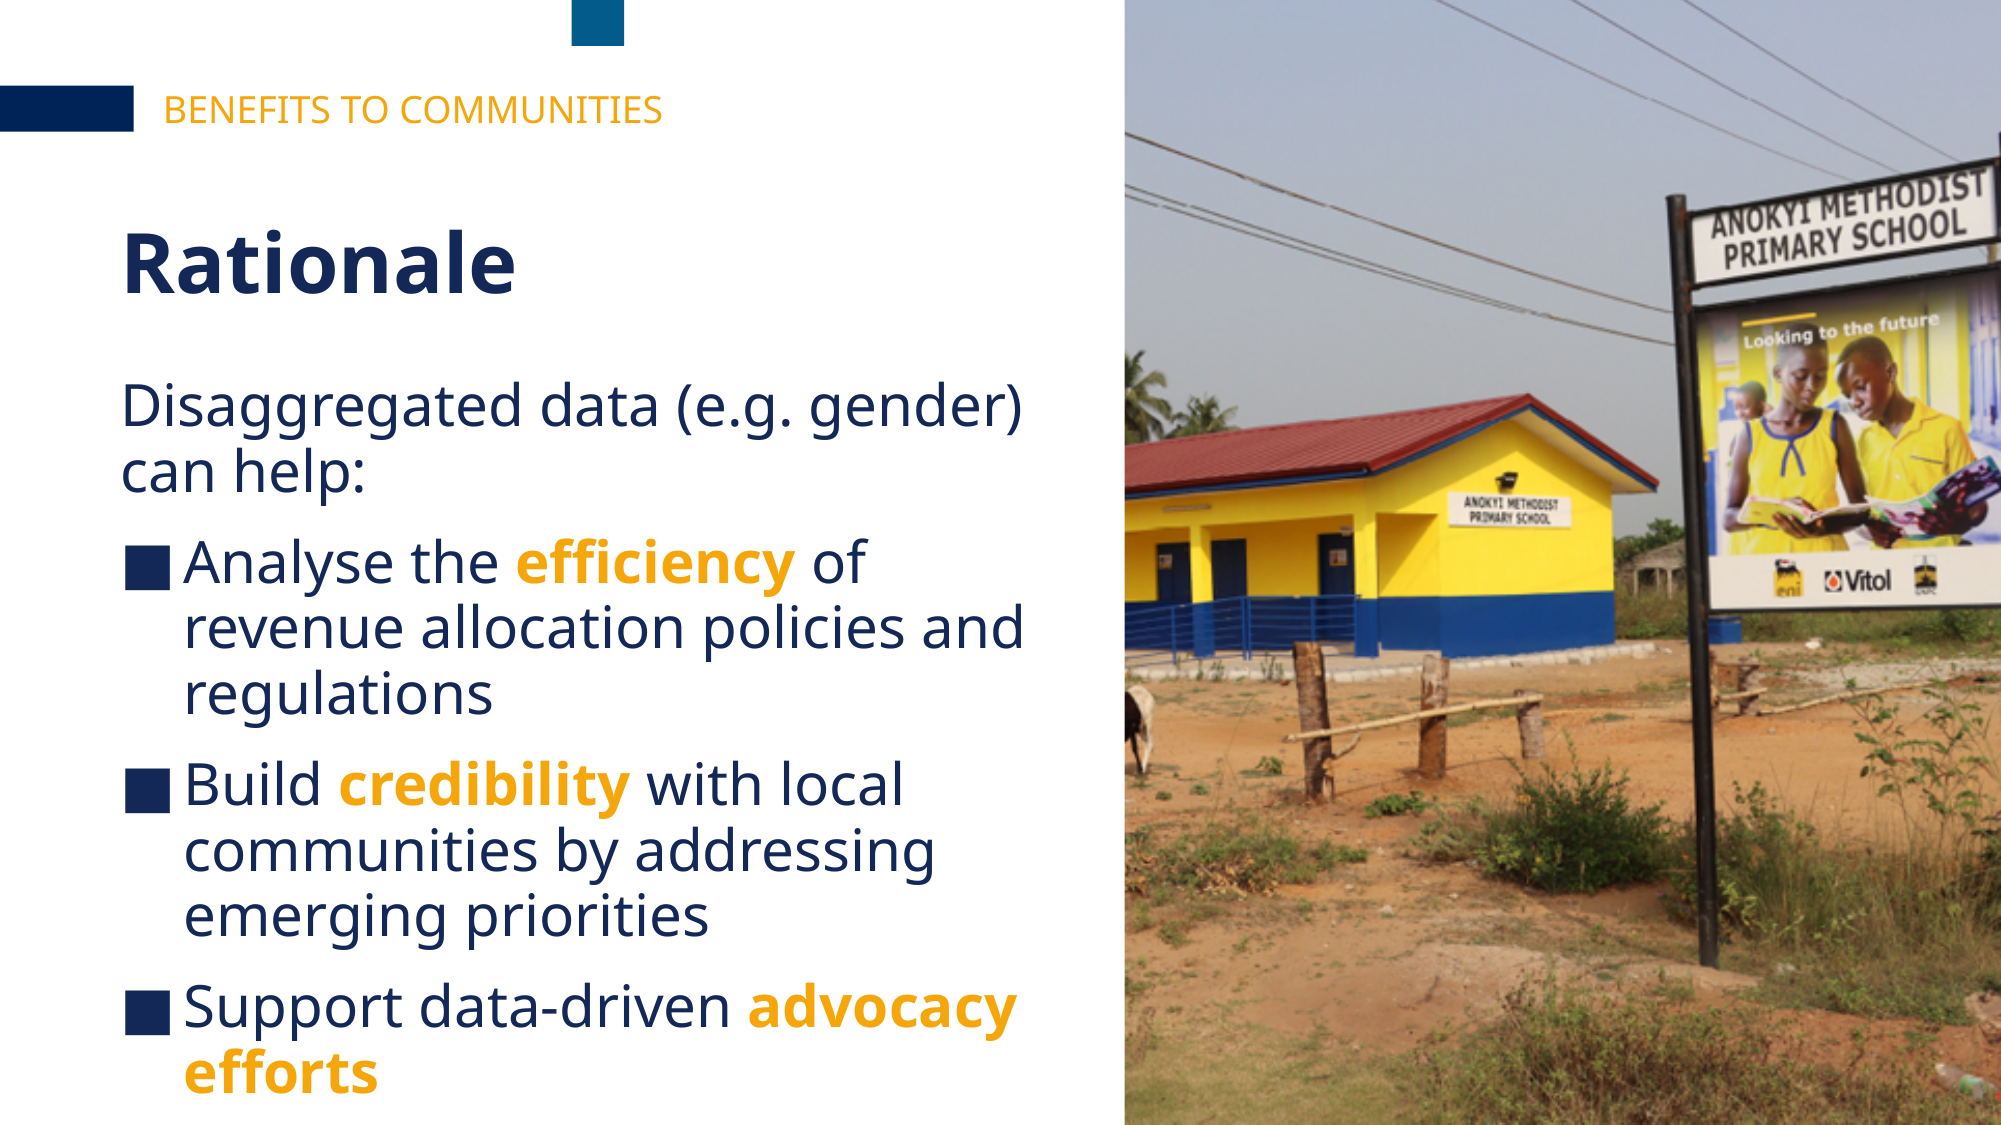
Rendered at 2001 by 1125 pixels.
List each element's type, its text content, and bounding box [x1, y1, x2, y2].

picture [1124, 0, 2001, 1125]
title Rationale [105, 215, 1124, 326]
text_box BENEFITS TO COMMUNITIES [133, 78, 966, 138]
list Disaggregated data (e.g. gender) can help: Analyse the efficiency of revenue allocation policies and regulations Build credibility with local communities by addressing emerging priorities Support data-driven advocacy efforts [105, 366, 1098, 955]
